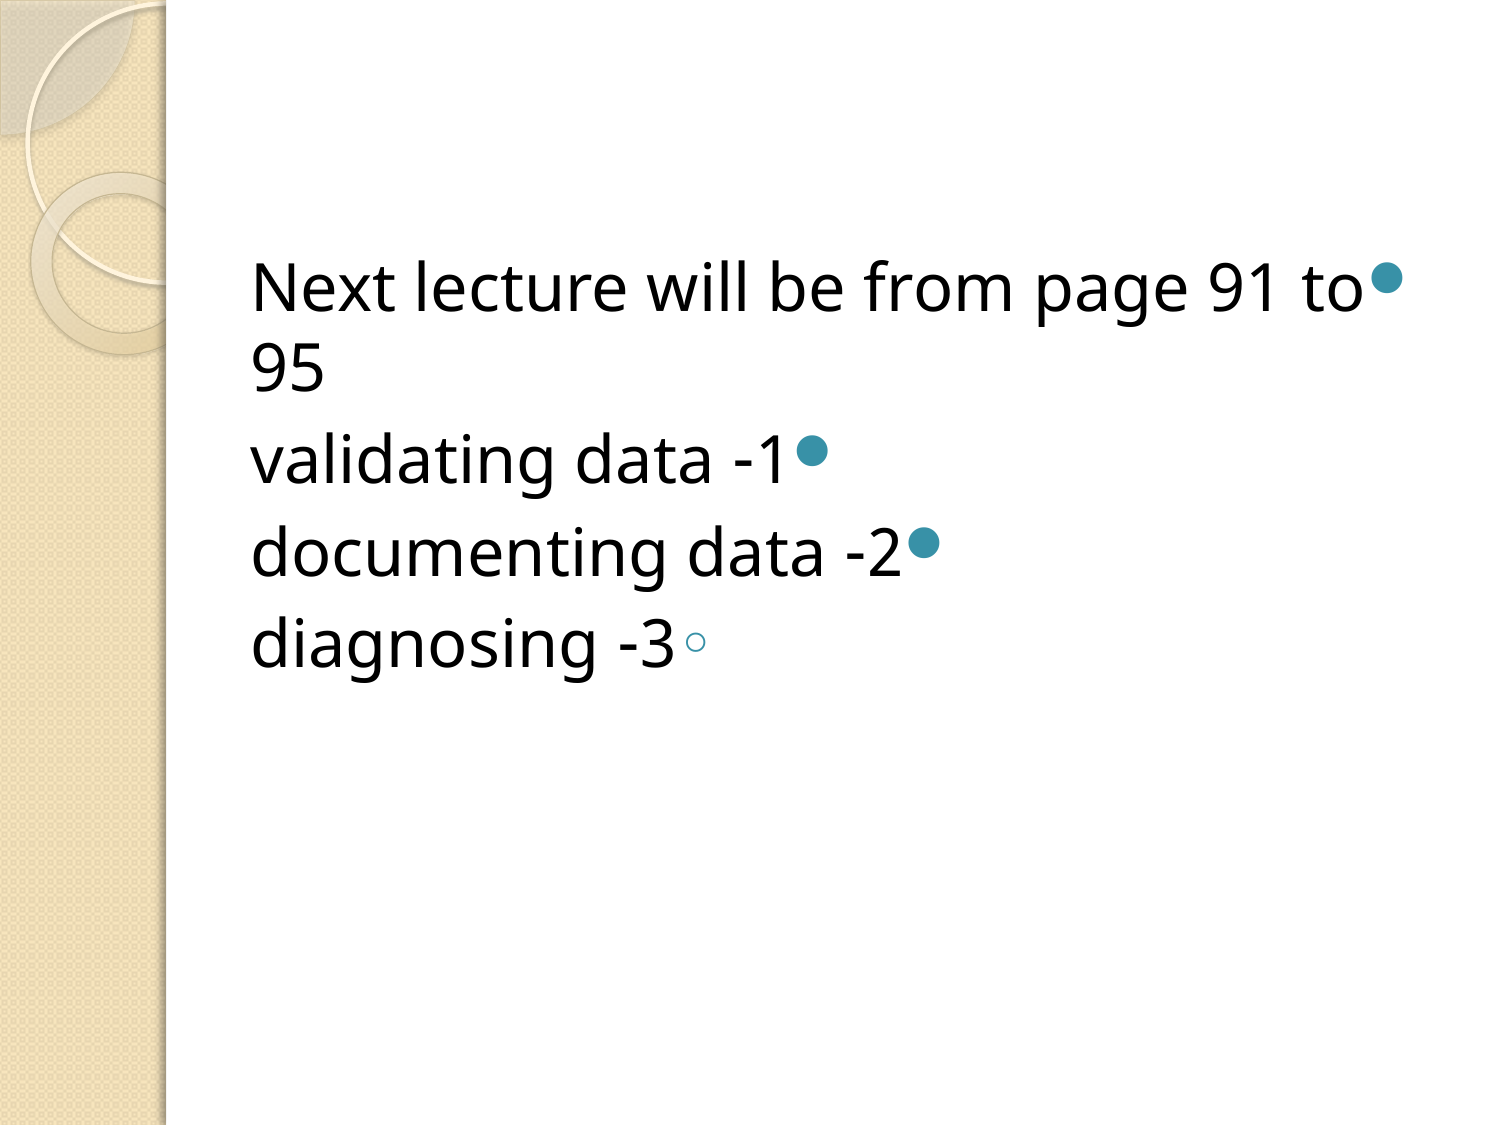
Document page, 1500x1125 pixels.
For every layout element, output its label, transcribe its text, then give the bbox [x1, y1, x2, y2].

list Next lecture will be from page 91 to 95 1- validating data 2- documenting data 3- diagnosing [235, 237, 1466, 1025]
